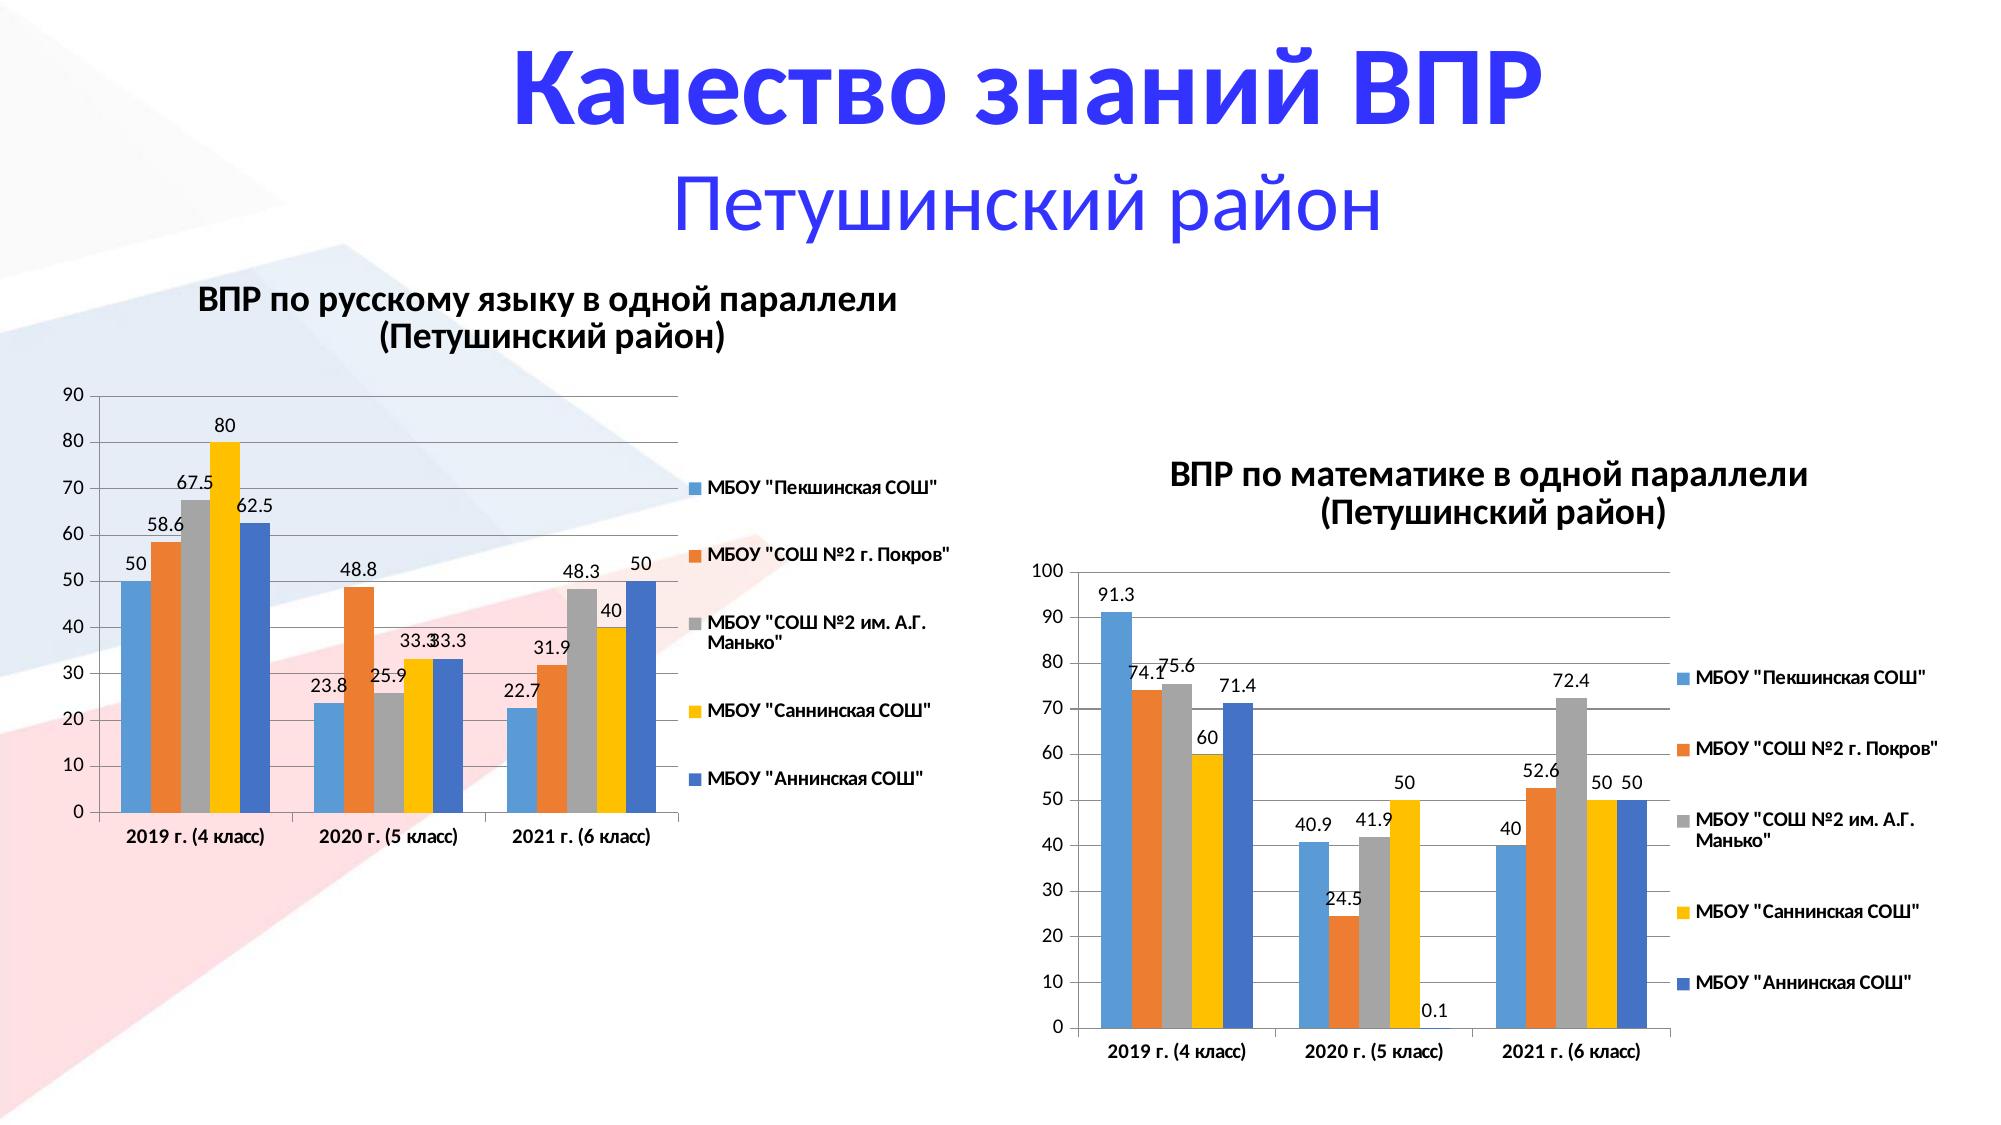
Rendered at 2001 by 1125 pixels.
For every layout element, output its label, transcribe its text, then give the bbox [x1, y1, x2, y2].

chart [1011, 430, 1978, 1077]
text_box Качество знаний ВПР Петушинский район [353, 14, 1705, 244]
chart [43, 256, 986, 860]
picture [0, 0, 2001, 1125]
